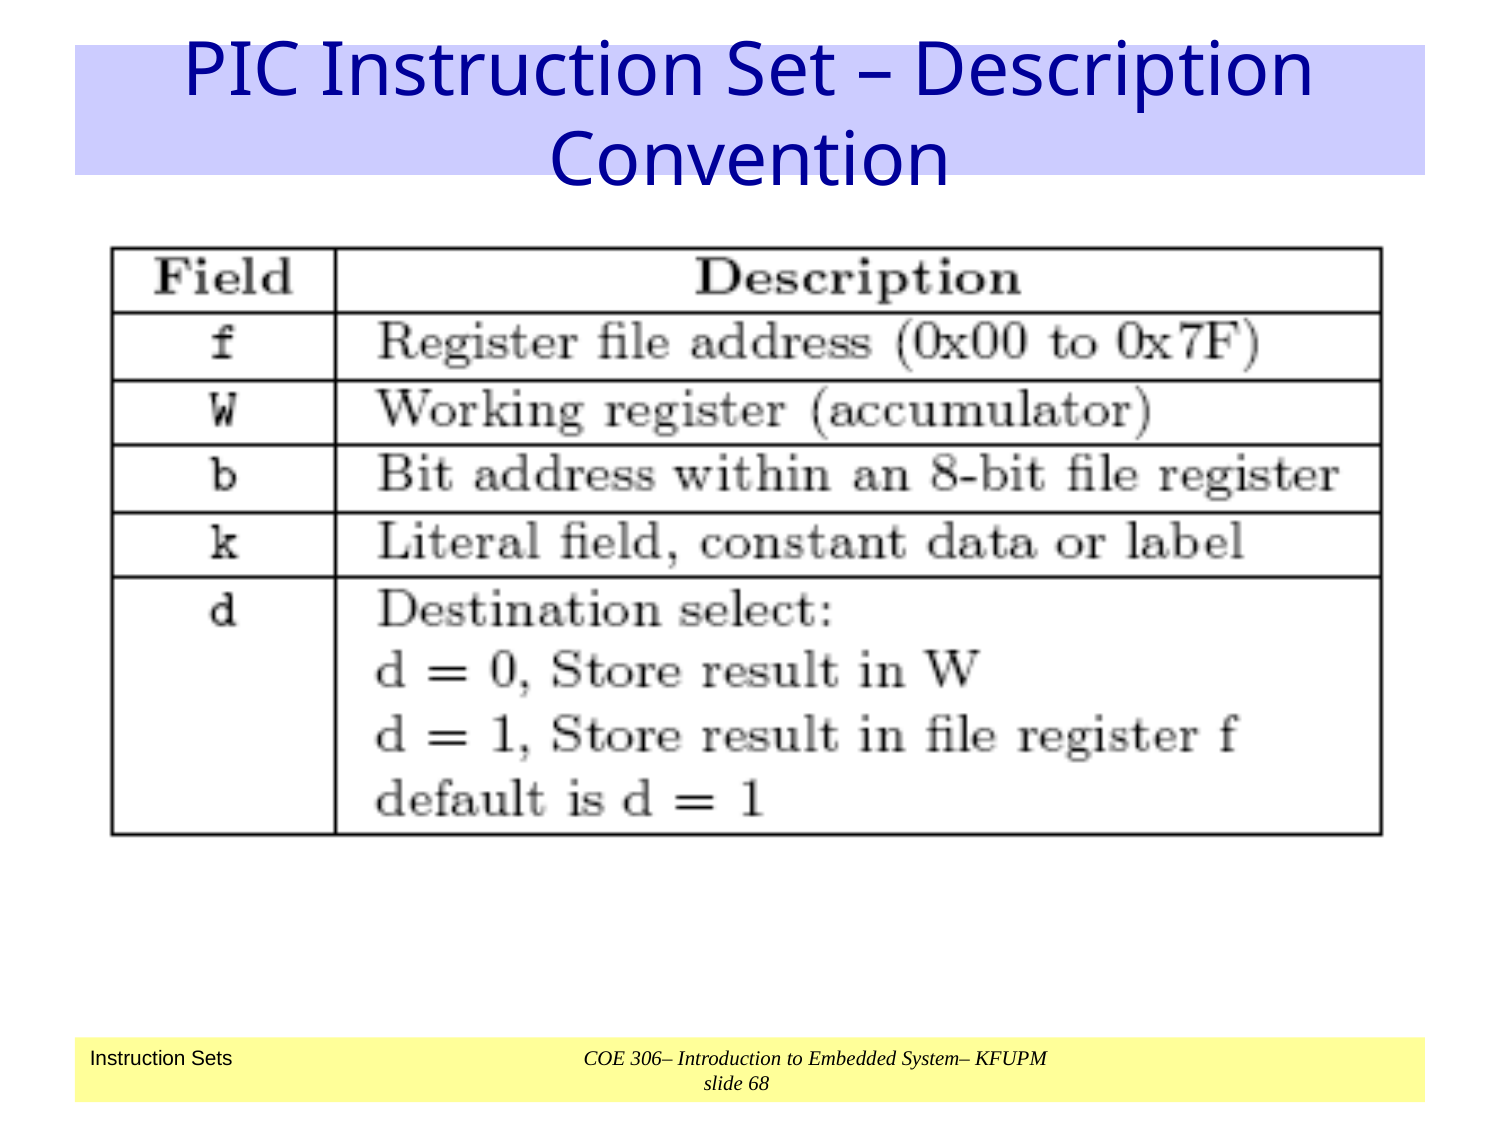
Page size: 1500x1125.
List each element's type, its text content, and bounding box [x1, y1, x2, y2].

picture [88, 231, 1401, 851]
title PIC Instruction Set – Description Convention [75, 45, 1425, 175]
